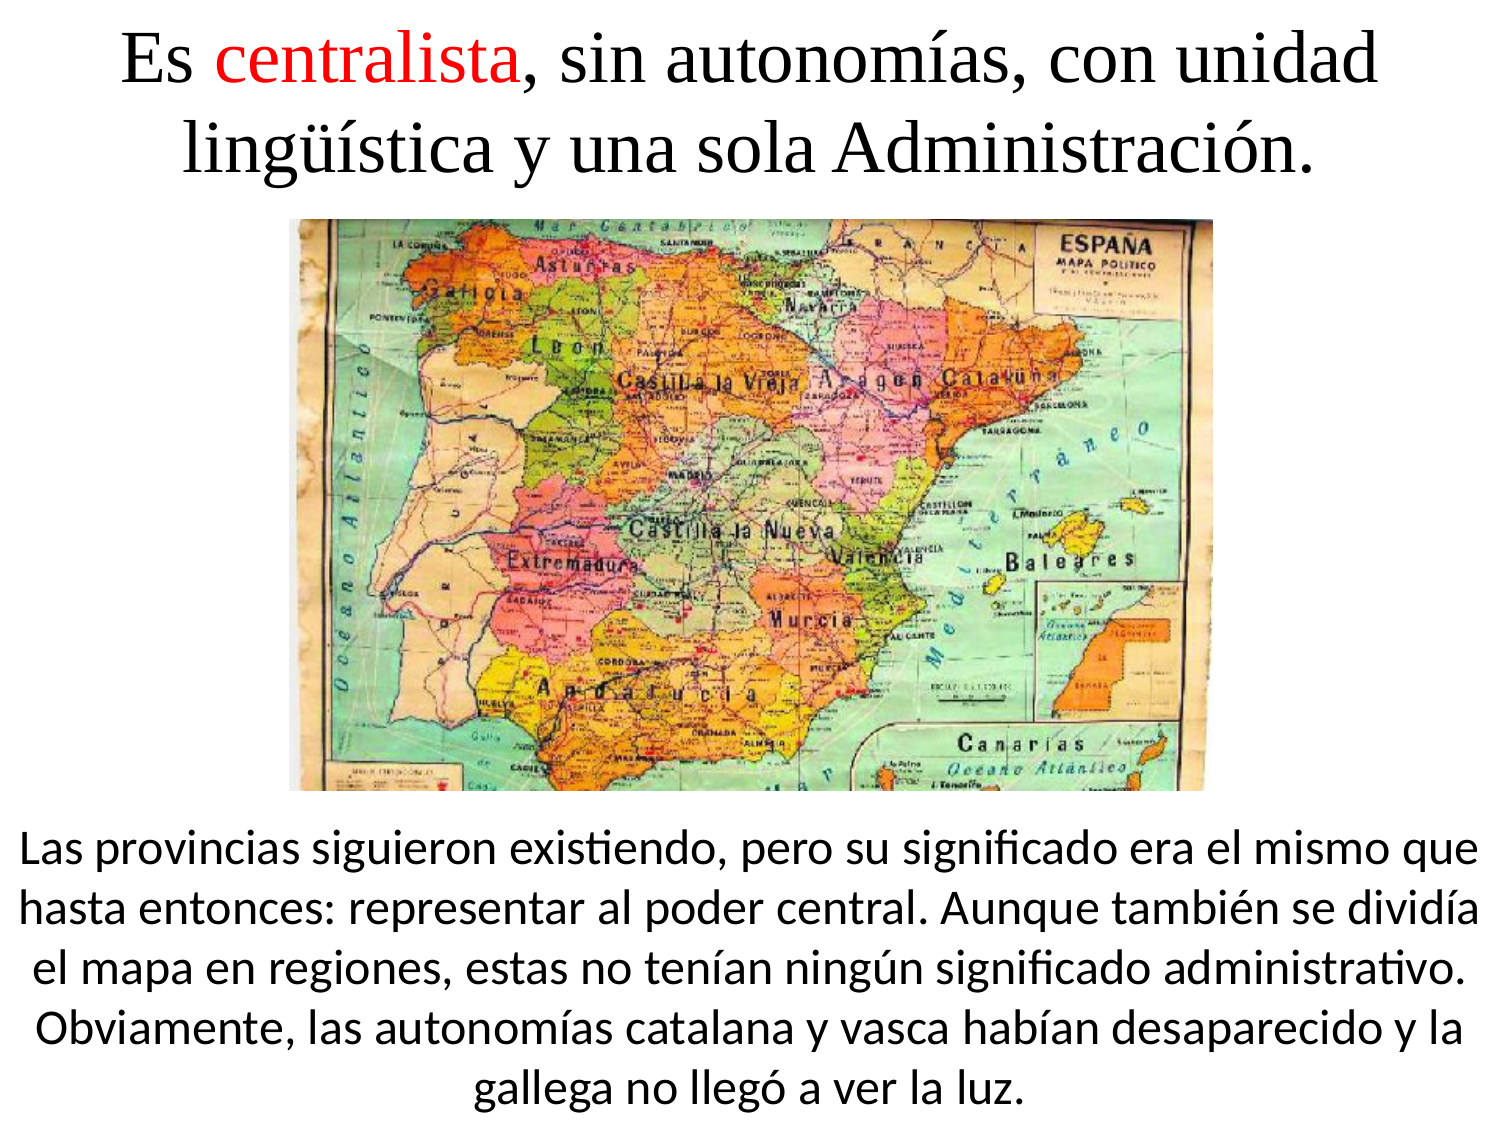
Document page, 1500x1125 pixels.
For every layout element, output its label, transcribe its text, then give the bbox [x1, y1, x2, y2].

text_box Las provincias siguieron existiendo, pero su significado era el mismo que hasta entonces: representar al poder central. Aunque también se dividía el mapa en regiones, estas no tenían ningún significado administrativo. Obviamente, las autonomías catalana y vasca habían desaparecido y la gallega no llegó a ver la luz. [0, 806, 1500, 1122]
text_box Es centralista, sin autonomías, con unidad lingüística y una sola Administración. [0, 0, 1500, 195]
picture [289, 219, 1213, 791]
